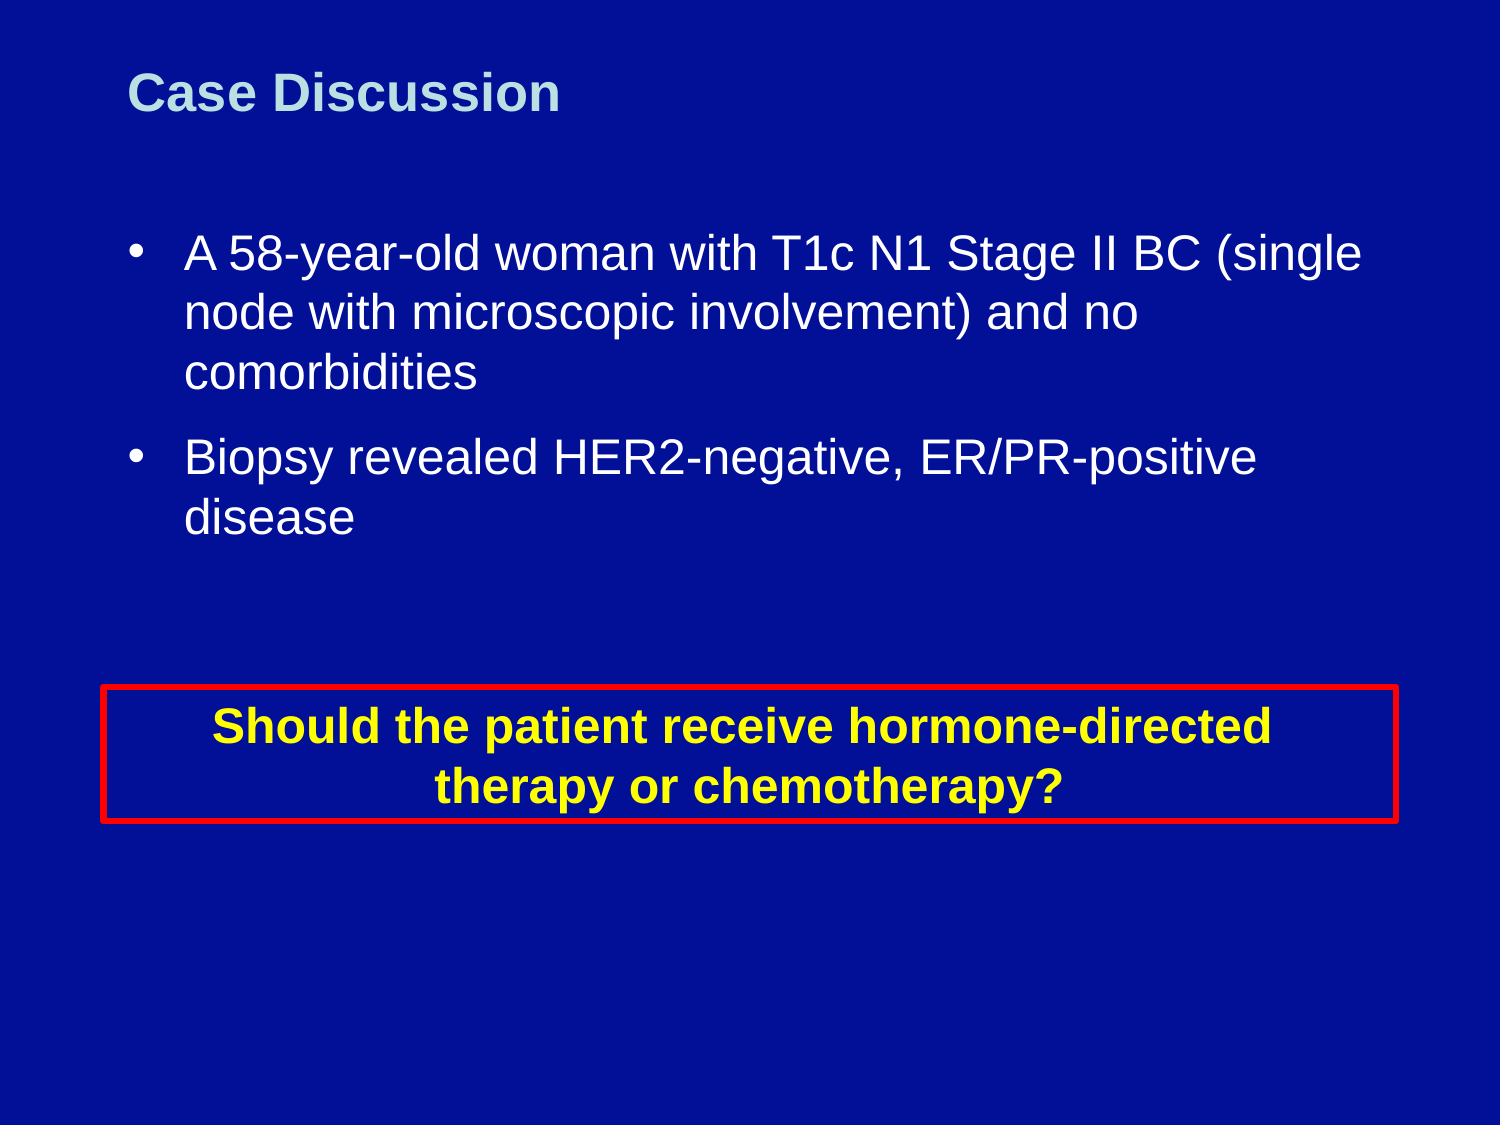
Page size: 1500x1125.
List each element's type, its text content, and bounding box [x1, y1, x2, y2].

title Case Discussion [112, 0, 1387, 188]
list A 58-year-old woman with T1c N1 Stage II BC (single node with microscopic involvement) and no comorbidities Biopsy revealed HER2-negative, ER/PR-positive disease [112, 212, 1388, 654]
text_box Should the patient receive hormone-directed therapy or chemotherapy? [103, 686, 1396, 822]
